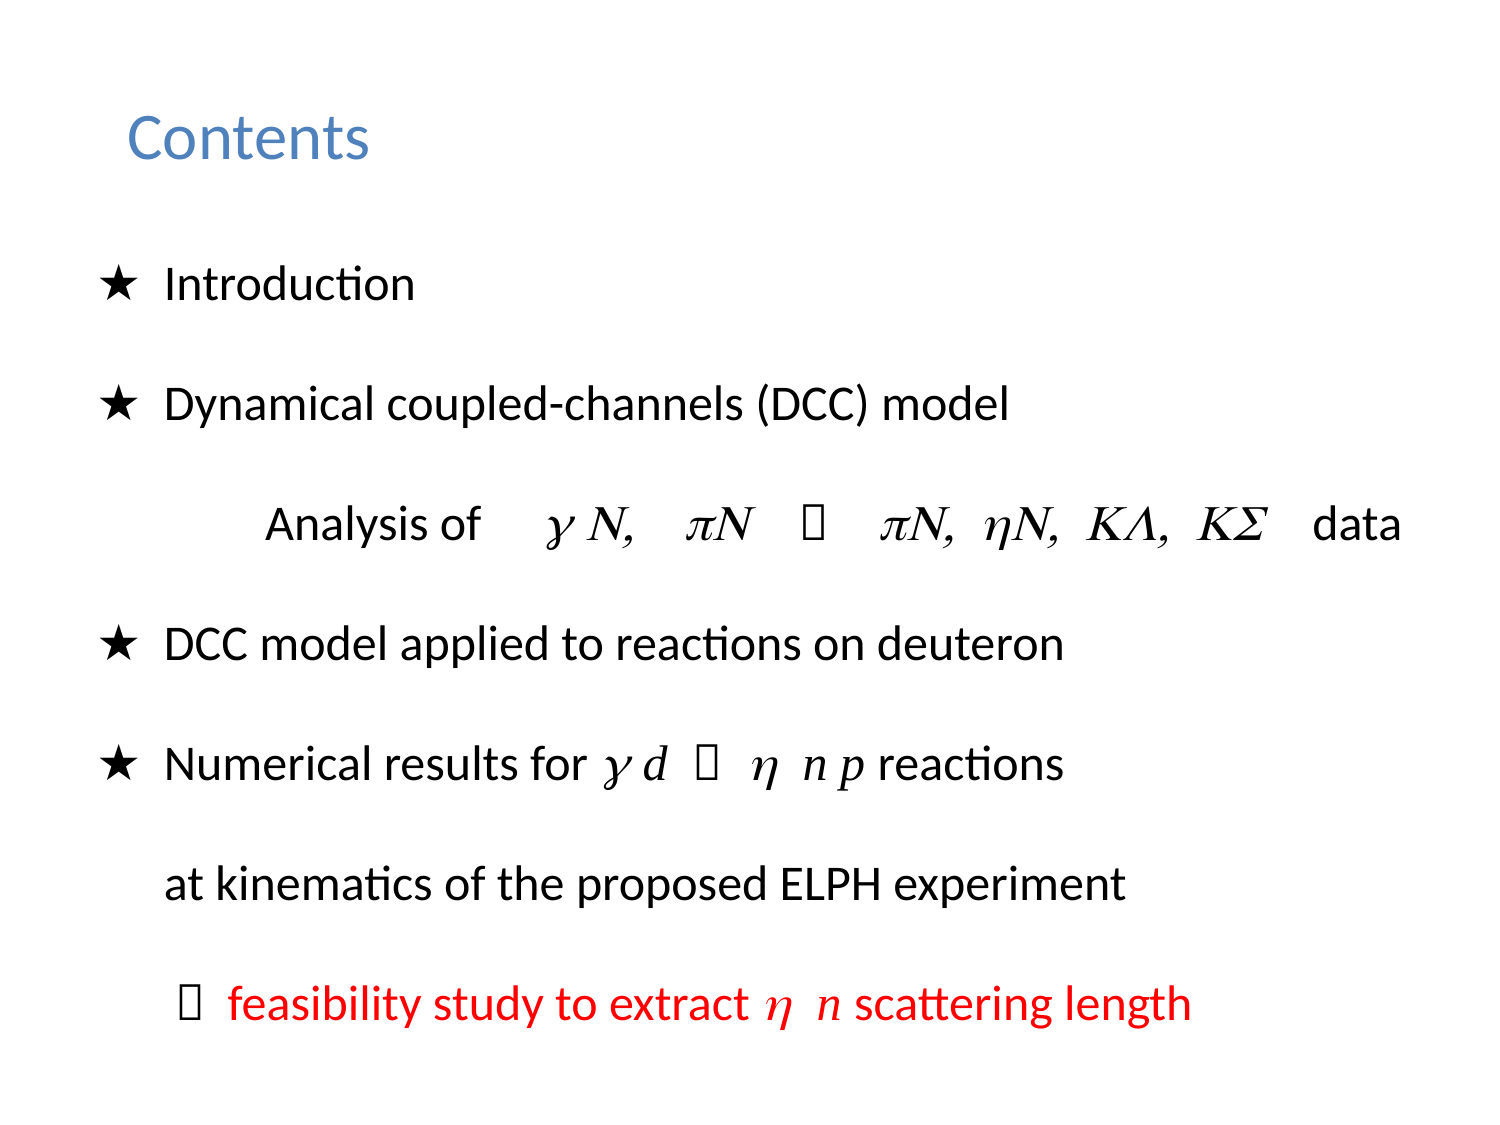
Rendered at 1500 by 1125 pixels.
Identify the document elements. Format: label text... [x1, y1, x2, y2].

list Introduction Dynamical coupled-channels (DCC) model Analysis of g N, pN  pN, hN, KL, KS data DCC model applied to reactions on deuteron Numerical results for g d  h n p reactions at kinematics of the proposed ELPH experiment  feasibility study to extract h n scattering length [81, 183, 1430, 965]
title Contents [75, 70, 423, 196]
